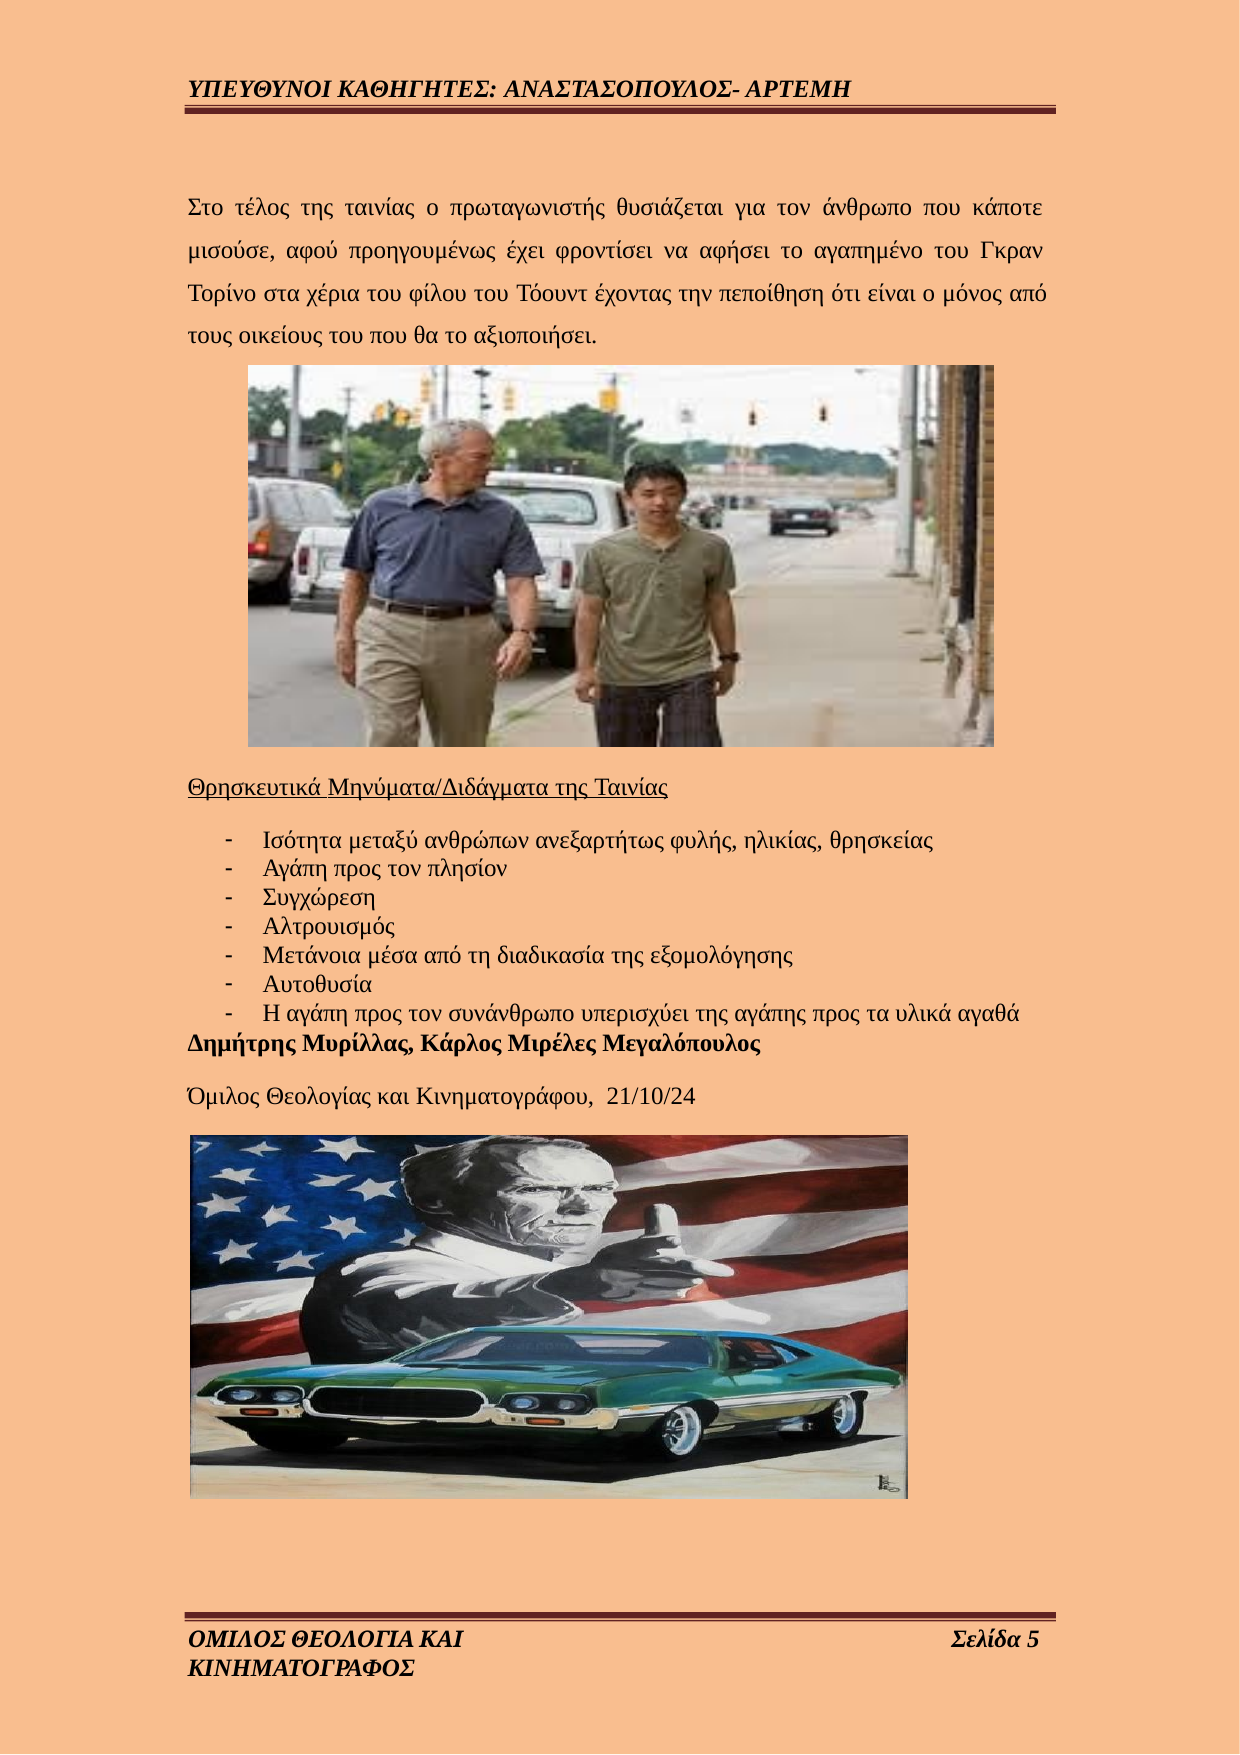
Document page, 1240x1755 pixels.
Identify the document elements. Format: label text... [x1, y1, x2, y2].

footer ΟΜΙΛΟΣ ΘΕΟΛΟΓΙΑ ΚΑΙ ΚΙΝΗΜΑΤΟΓΡΑΦΟΣ [185, 1622, 672, 1755]
text_box [184, 104, 1056, 114]
text_box Θρησκευτικά Μηνύματα/Διδάγματα της Ταινίας Ισότητα μεταξύ ανθρώπων ανεξαρτήτως φυλής, ηλικίας, θρησκείας Αγάπη προς τον πλησίον Συγχώρεση Αλτρουισμός Μετάνοια μέσα από τη διαδικασία της εξομολόγησης Αυτοθυσία Η αγάπη προς τον συνάνθρωπο υπερισχύει της αγάπης προς τα υλικά αγαθά Δημήτρης Μυρίλλας, Κάρλος Μιρέλες Μεγαλόπουλος Όμιλος Θεολογίας και Κινηματογράφου, 21/10/24 [185, 767, 1028, 1110]
text_box Στο τέλος της ταινίας ο πρωταγωνιστής θυσιάζεται για τον άνθρωπο που κάποτε μισούσε, αφού προηγουμένως έχει φροντίσει να αφήσει το αγαπημένο του Γκραν Τορίνο στα χέρια του φίλου του Τόουντ έχοντας την πεποίθηση ότι είναι ο μόνος από τους οικείους του που θα το αξιοποιήσει. [185, 175, 1055, 349]
picture [247, 365, 994, 748]
text_box ΥΠΕΥΘΥΝΟΙ ΚΑΘΗΓΗΤΕΣ: ΑΝΑΣΤΑΣΟΠΟΥΛΟΣ- ΑΡΤΕΜΗ [185, 70, 867, 103]
slide_number Σελίδα 5 [949, 1622, 1059, 1755]
picture [190, 1135, 908, 1499]
text_box [184, 1612, 1056, 1622]
